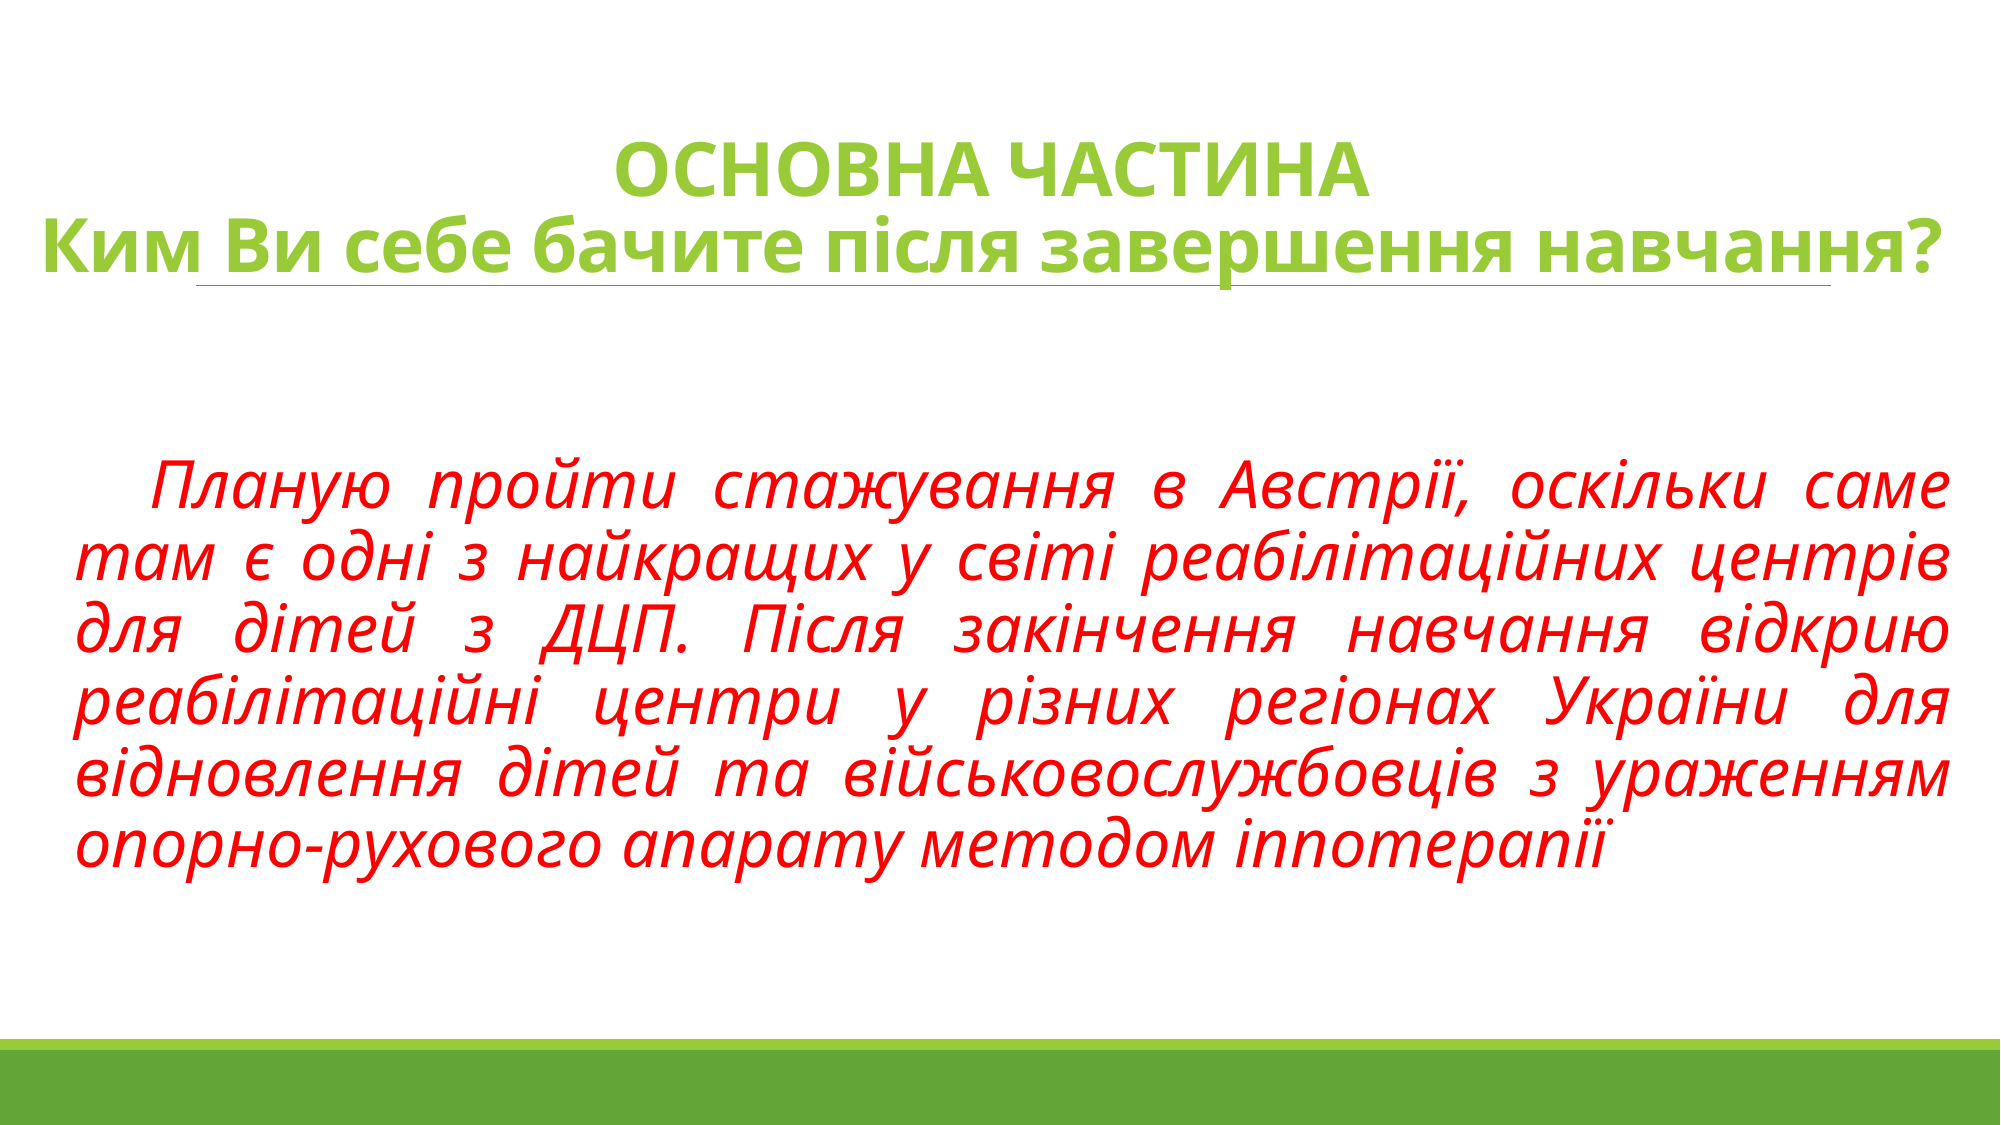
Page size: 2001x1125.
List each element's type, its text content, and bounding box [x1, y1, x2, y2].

list Планую пройти стажування в Австрії, оскільки саме там є одні з найкращих у світі реабілітаційних центрів для дітей з ДЦП. Після закінчення навчання відкрию реабілітаційні центри у різних регіонах України для відновлення дітей та військовослужбовців з ураженням опорно-рухового апарату методом іппотерапії [74, 443, 1955, 949]
title ОСНОВНА ЧАСТИНА Ким Ви себе бачите після завершення навчання? [17, 48, 1965, 296]
